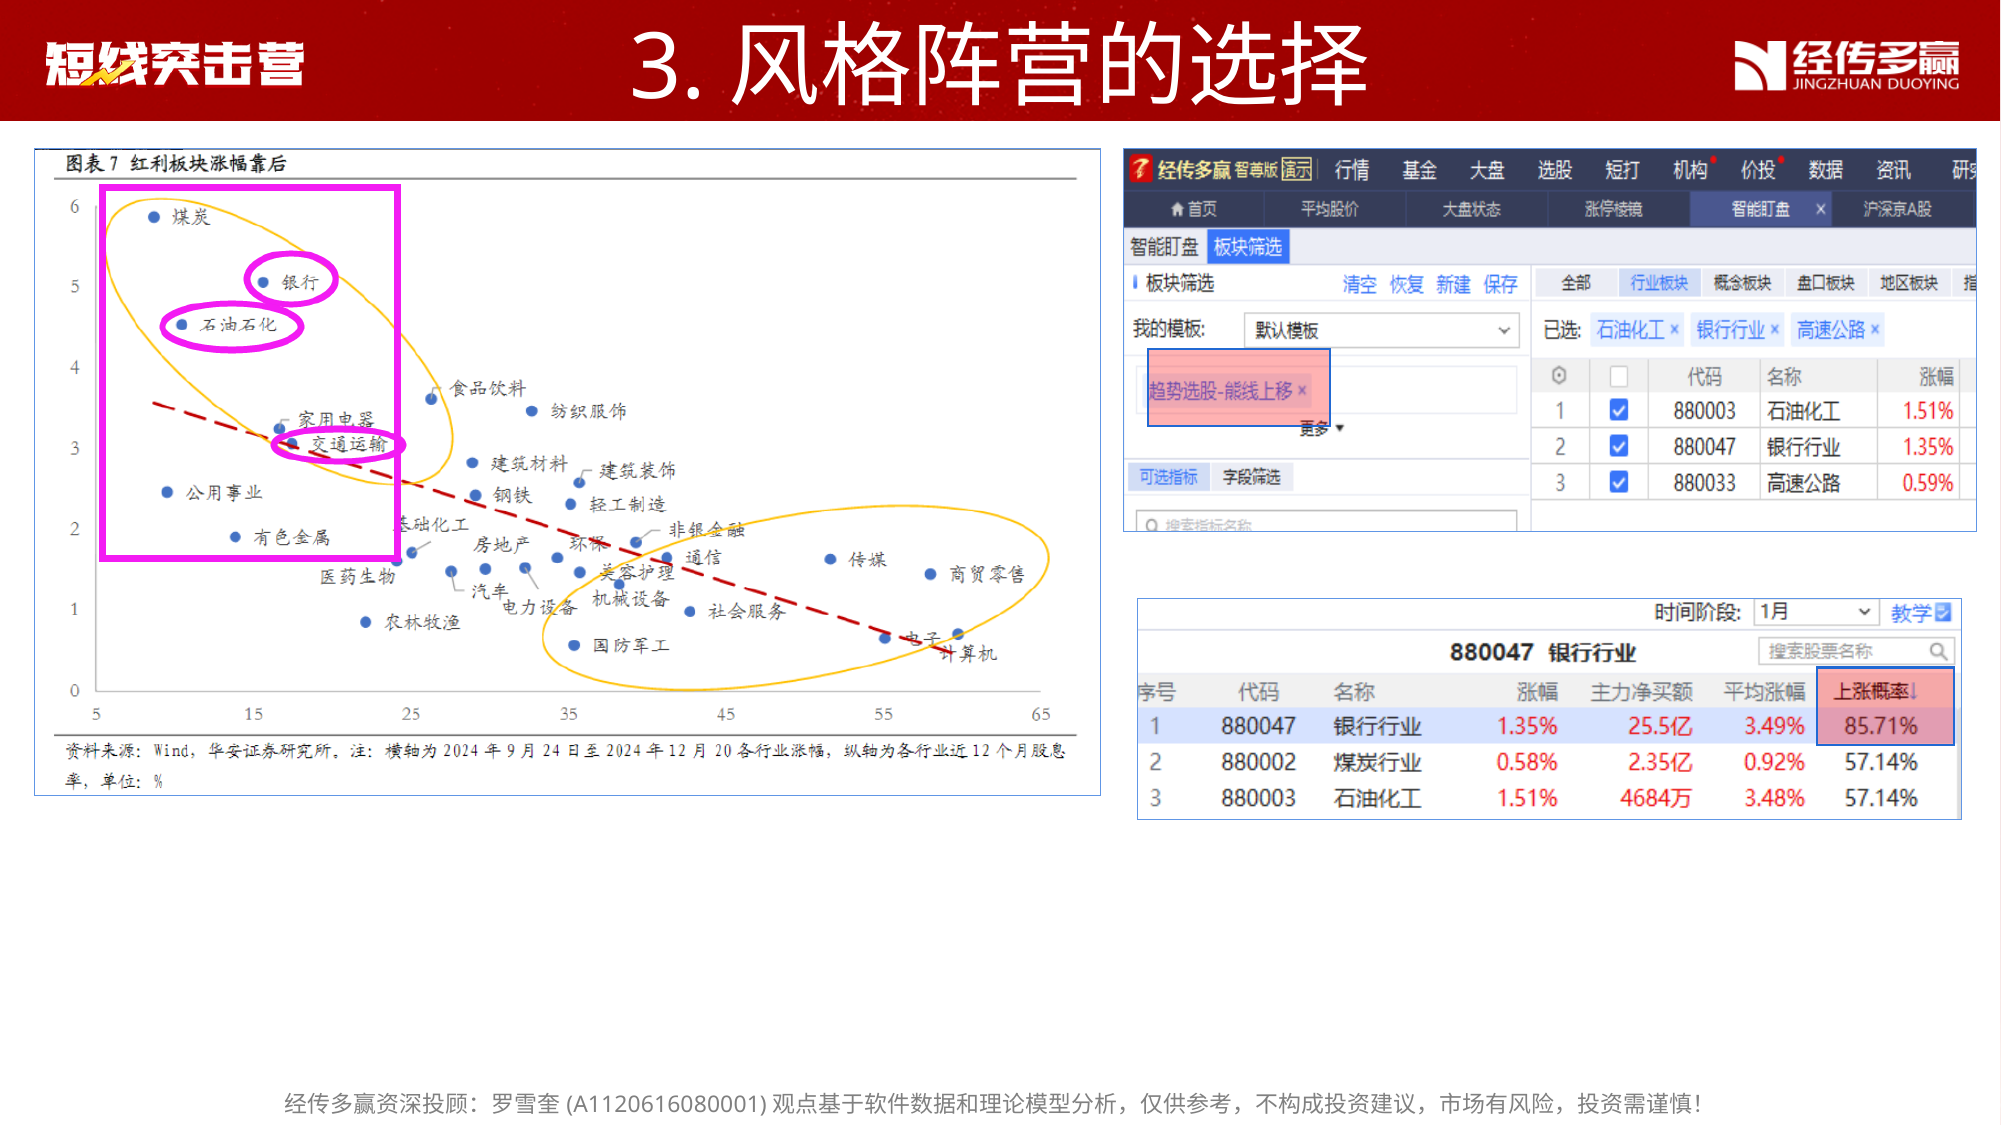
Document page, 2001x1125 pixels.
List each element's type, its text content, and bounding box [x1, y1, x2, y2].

picture [1137, 598, 1962, 820]
picture [1635, 0, 2001, 121]
picture [0, 0, 365, 121]
picture [1123, 148, 1977, 532]
text_box 3.风格阵营的选择 [365, 0, 1635, 125]
picture [34, 148, 1101, 796]
